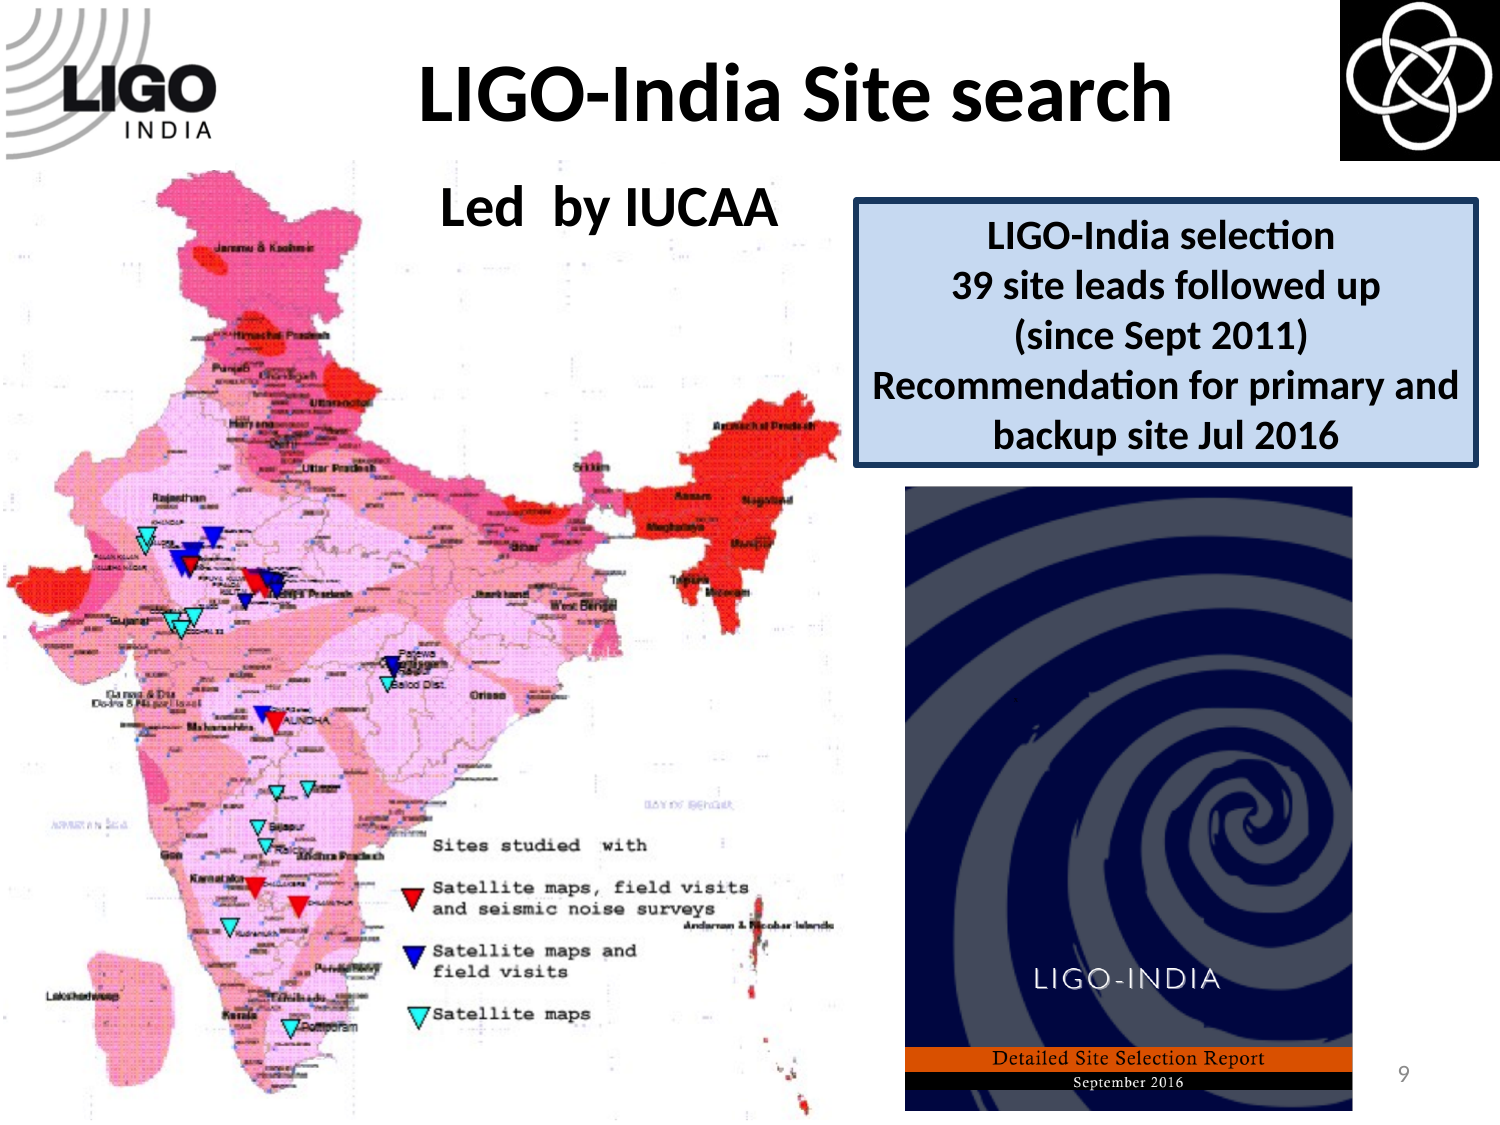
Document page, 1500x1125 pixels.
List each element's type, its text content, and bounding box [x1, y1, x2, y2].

picture [0, 3, 845, 1121]
picture [1340, 0, 1500, 161]
picture [891, 472, 1365, 1125]
text_box LIGO-India selection 39 site leads followed up (since Sept 2011) Recommendation for primary and backup site Jul 2016 [856, 200, 1477, 466]
slide_number 9 [1369, 1042, 1425, 1103]
text_box LIGO-India Site search lrd [371, 30, 1223, 126]
